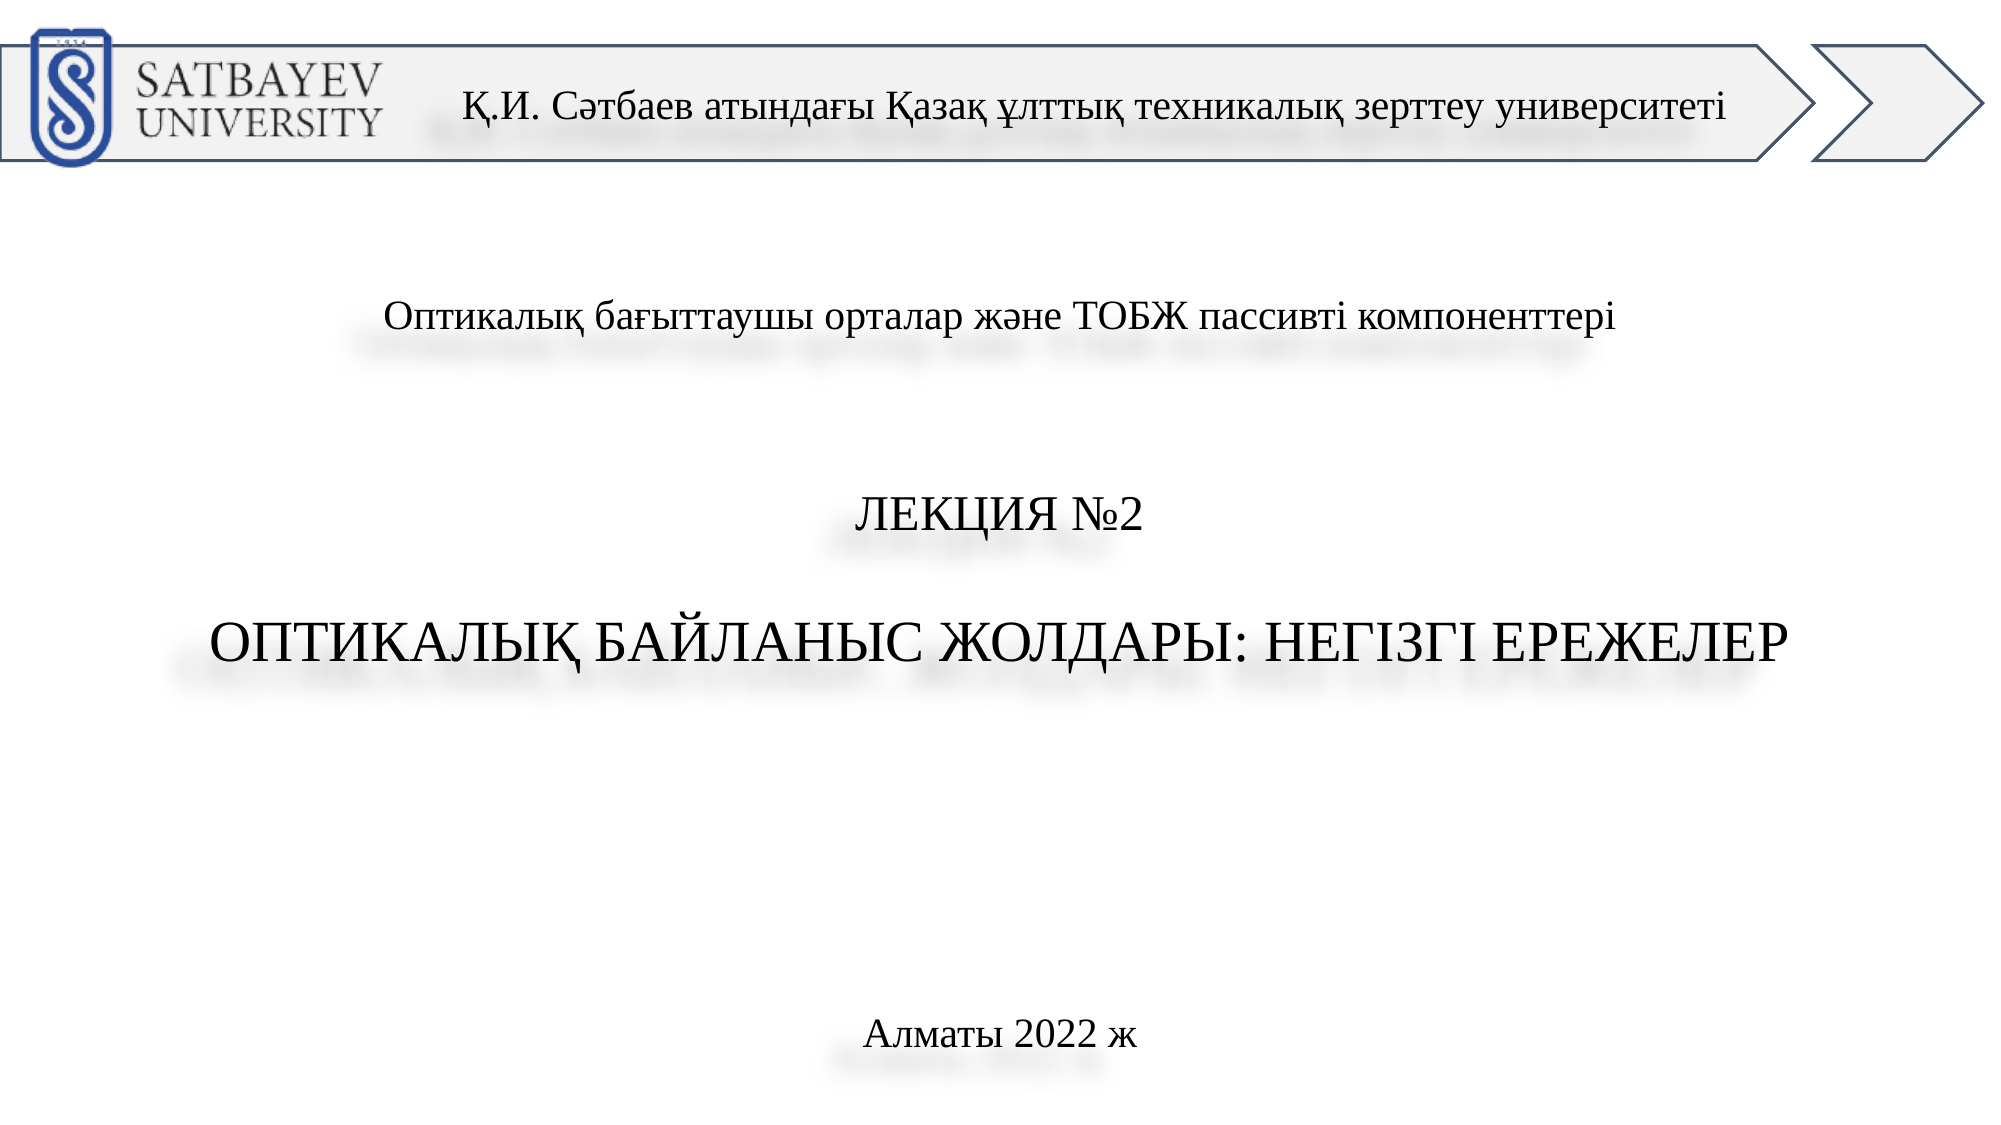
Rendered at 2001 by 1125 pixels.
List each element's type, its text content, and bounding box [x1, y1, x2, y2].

text_box ЛЕКЦИЯ №2 [500, 473, 1500, 593]
text_box Алматы 2022 ж [847, 998, 1153, 1064]
text_box [402, 44, 1783, 70]
text_box Қ.И. Сәтбаев атындағы Қазақ ұлттық техникалық зерттеу университеті [402, 70, 1814, 136]
picture [0, 9, 402, 197]
text_box ОПТИКАЛЫҚ БАЙЛАНЫС ЖОЛДАРЫ: НЕГІЗГІ ЕРЕЖЕЛЕР [194, 595, 1806, 681]
text_box [1811, 44, 1985, 162]
text_box Оптикалық бағыттаушы орталар және ТОБЖ пассивті компоненттері [0, 280, 2000, 346]
